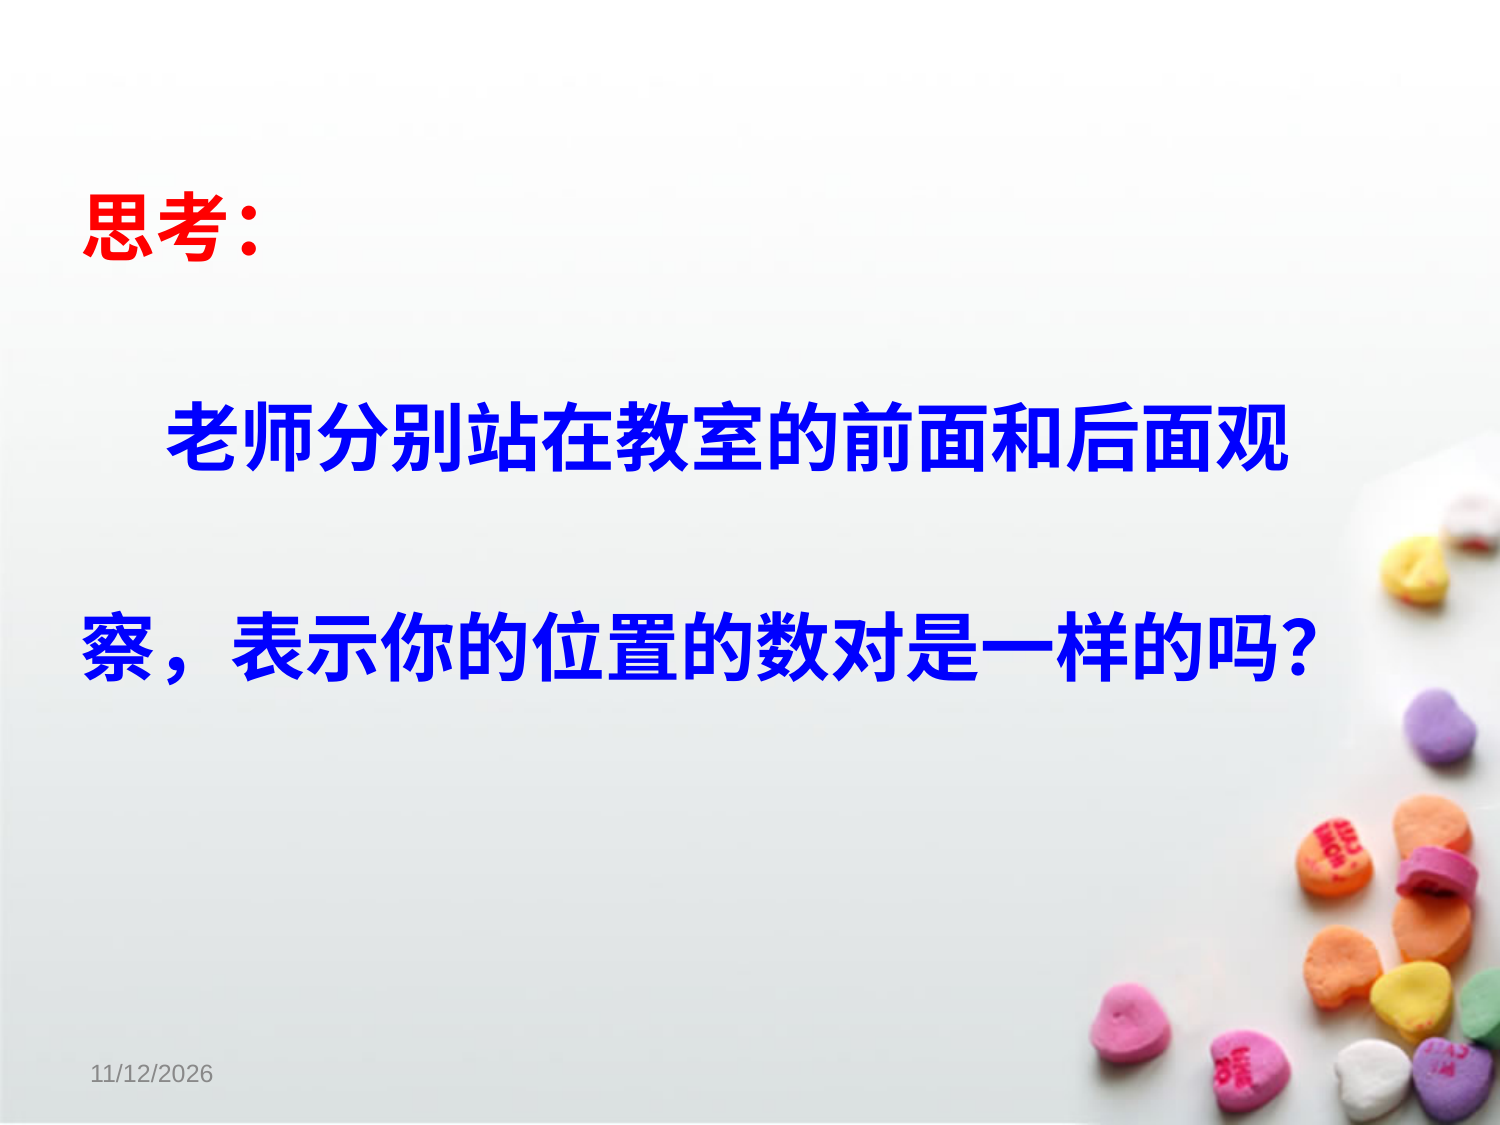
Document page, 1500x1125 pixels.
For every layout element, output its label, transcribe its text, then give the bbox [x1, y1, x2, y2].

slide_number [75, 1042, 425, 1103]
list 思考： 老师分别站在教室的前面和后面观 察，表示你的位置的数对是一样的吗？ [64, 172, 1415, 752]
picture [0, 0, 1500, 1125]
